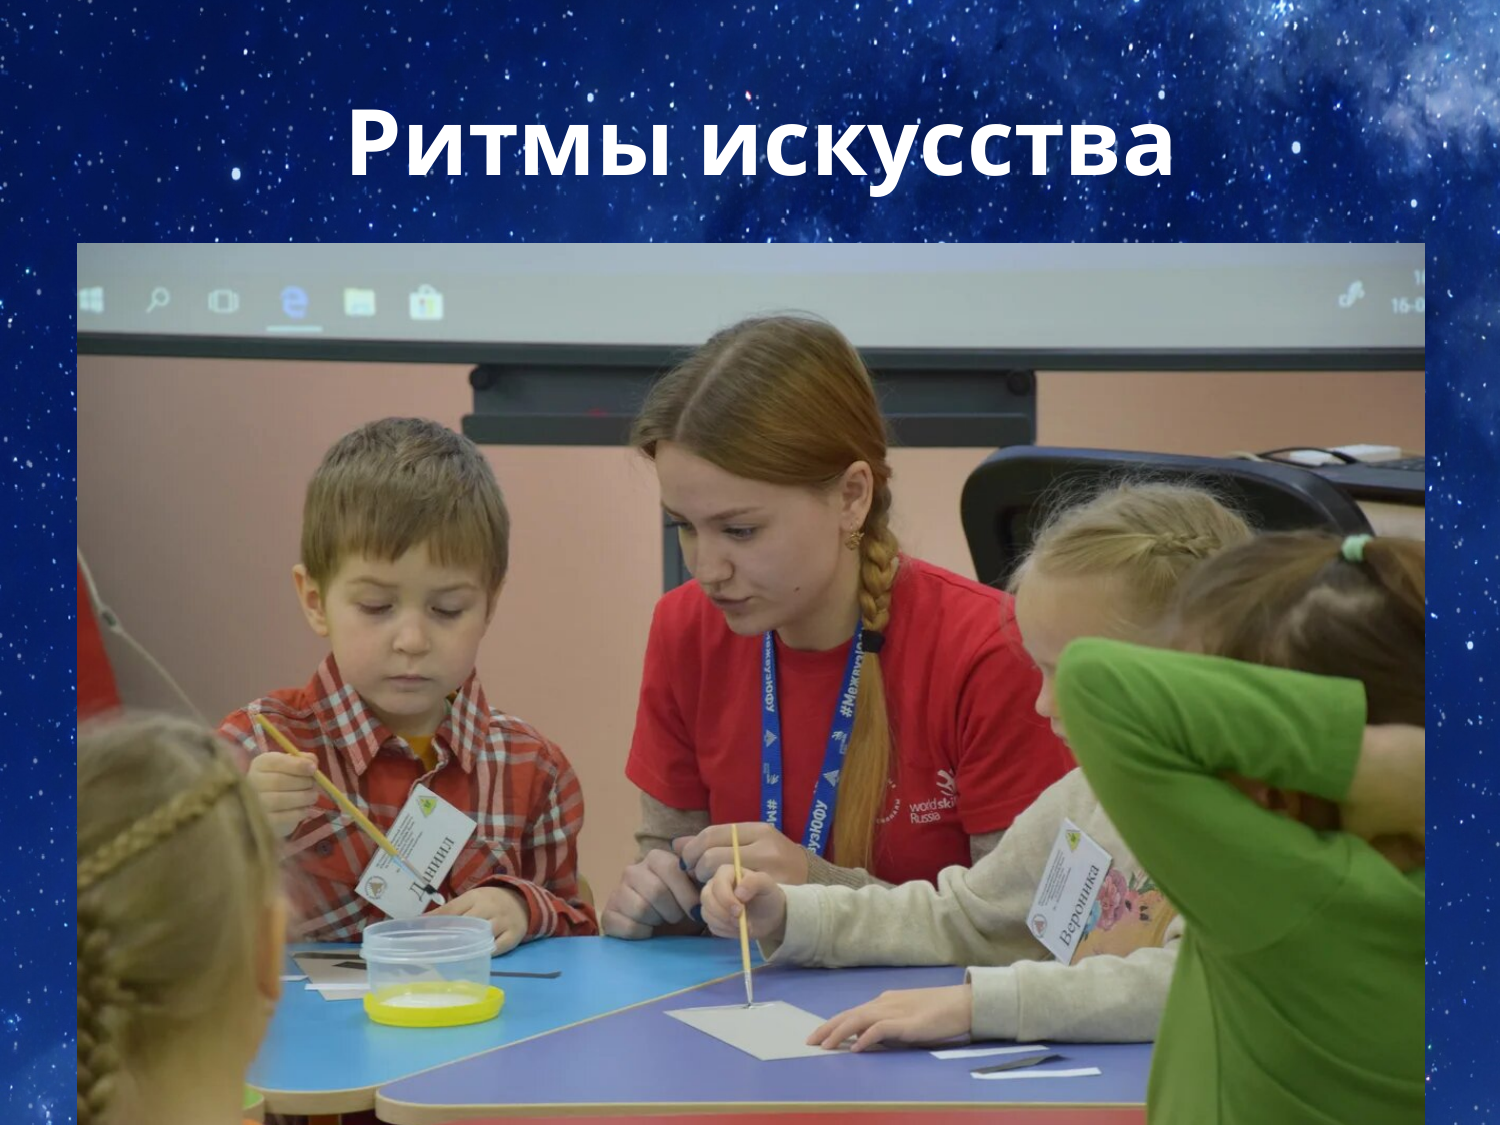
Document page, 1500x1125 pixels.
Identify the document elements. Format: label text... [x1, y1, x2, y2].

title Ритмы искусства [75, 45, 1425, 233]
picture [0, 0, 1500, 1125]
